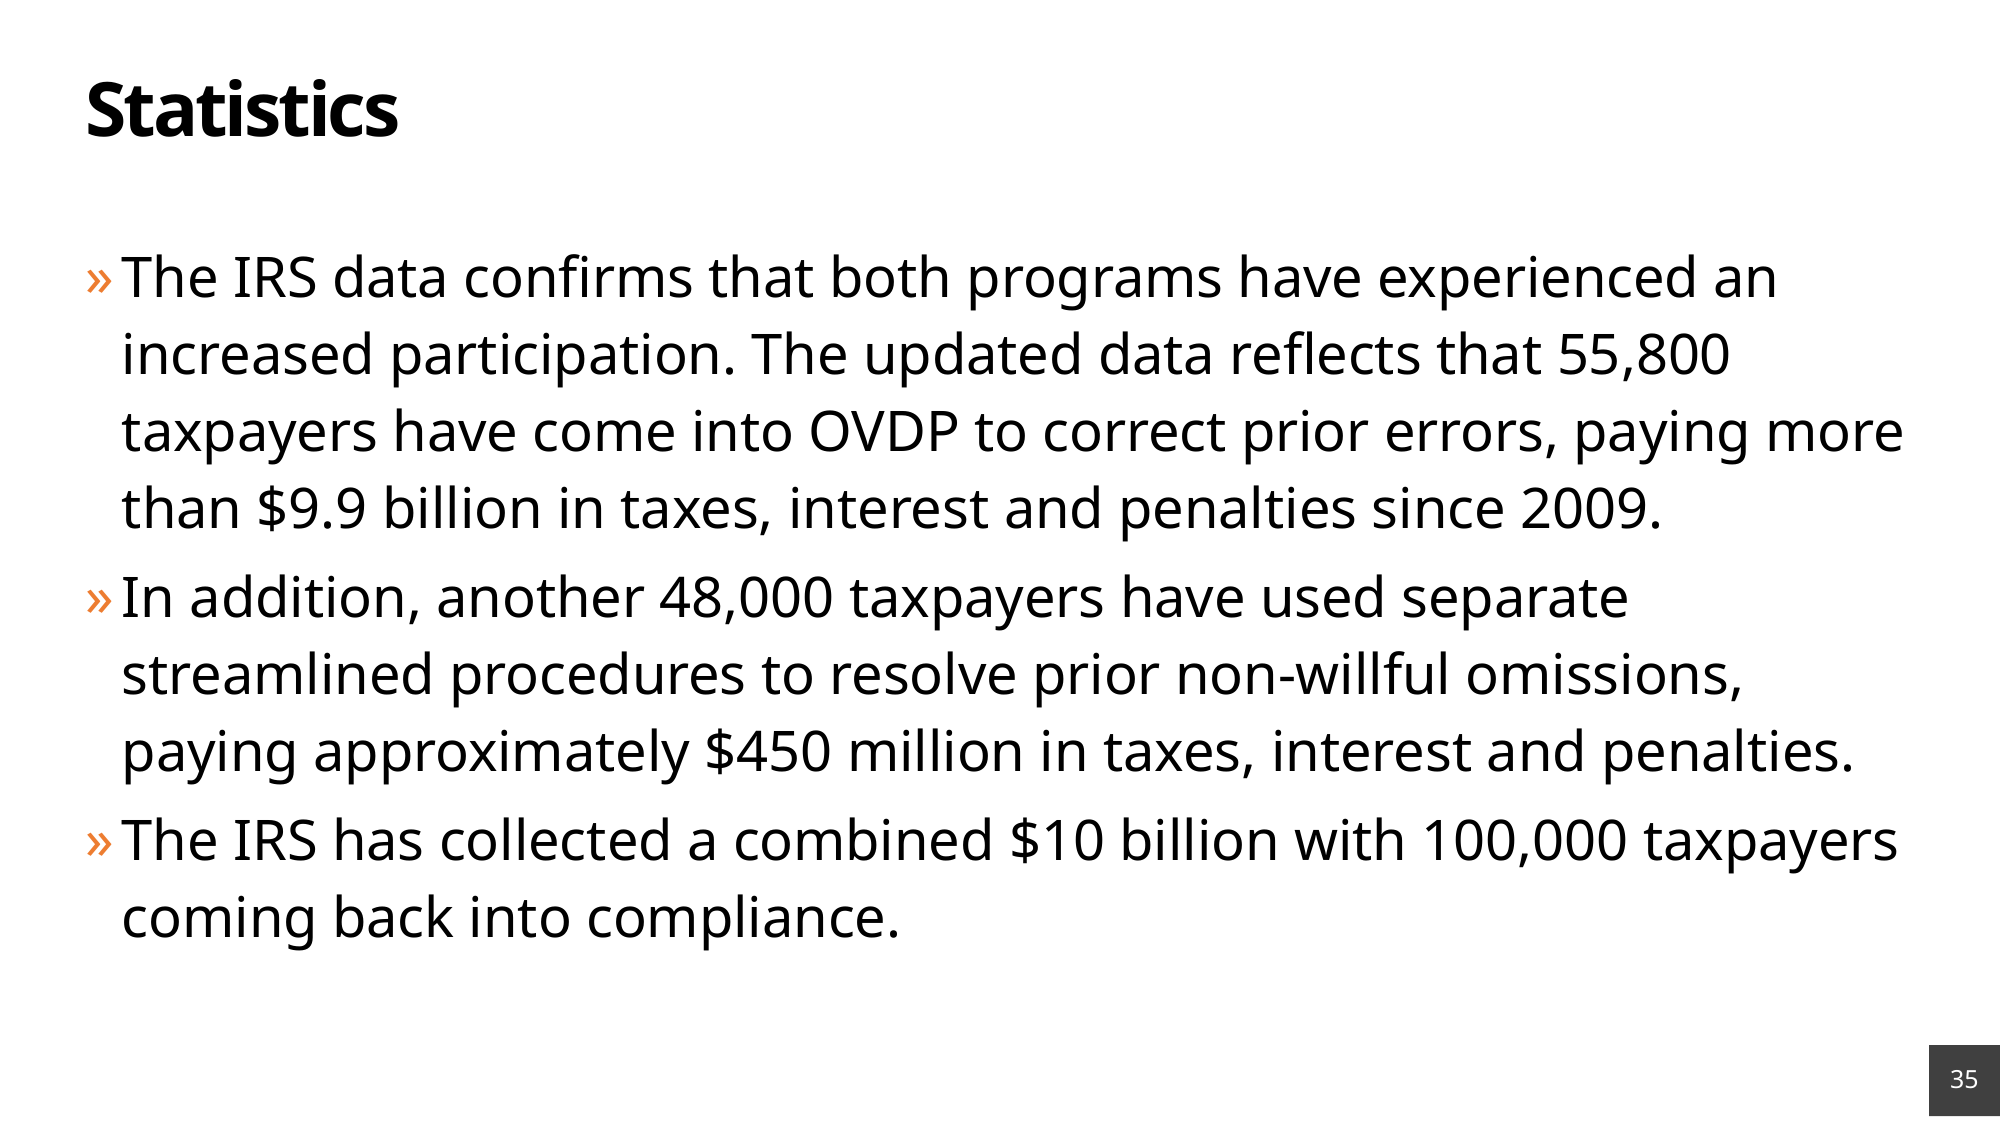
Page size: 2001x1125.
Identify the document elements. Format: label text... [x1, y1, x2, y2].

list The IRS data confirms that both programs have experienced an increased participation. The updated data reflects that 55,800 taxpayers have come into OVDP to correct prior errors, paying more than $9.9 billion in taxes, interest and penalties since 2009. In addition, another 48,000 taxpayers have used separate streamlined procedures to resolve prior non-willful omissions, paying approximately $450 million in taxes, interest and penalties. The IRS has collected a combined $10 billion with 100,000 taxpayers coming back into compliance. [70, 223, 1930, 1016]
slide_number 35 [1929, 1045, 2000, 1117]
title Statistics [70, 59, 1930, 166]
